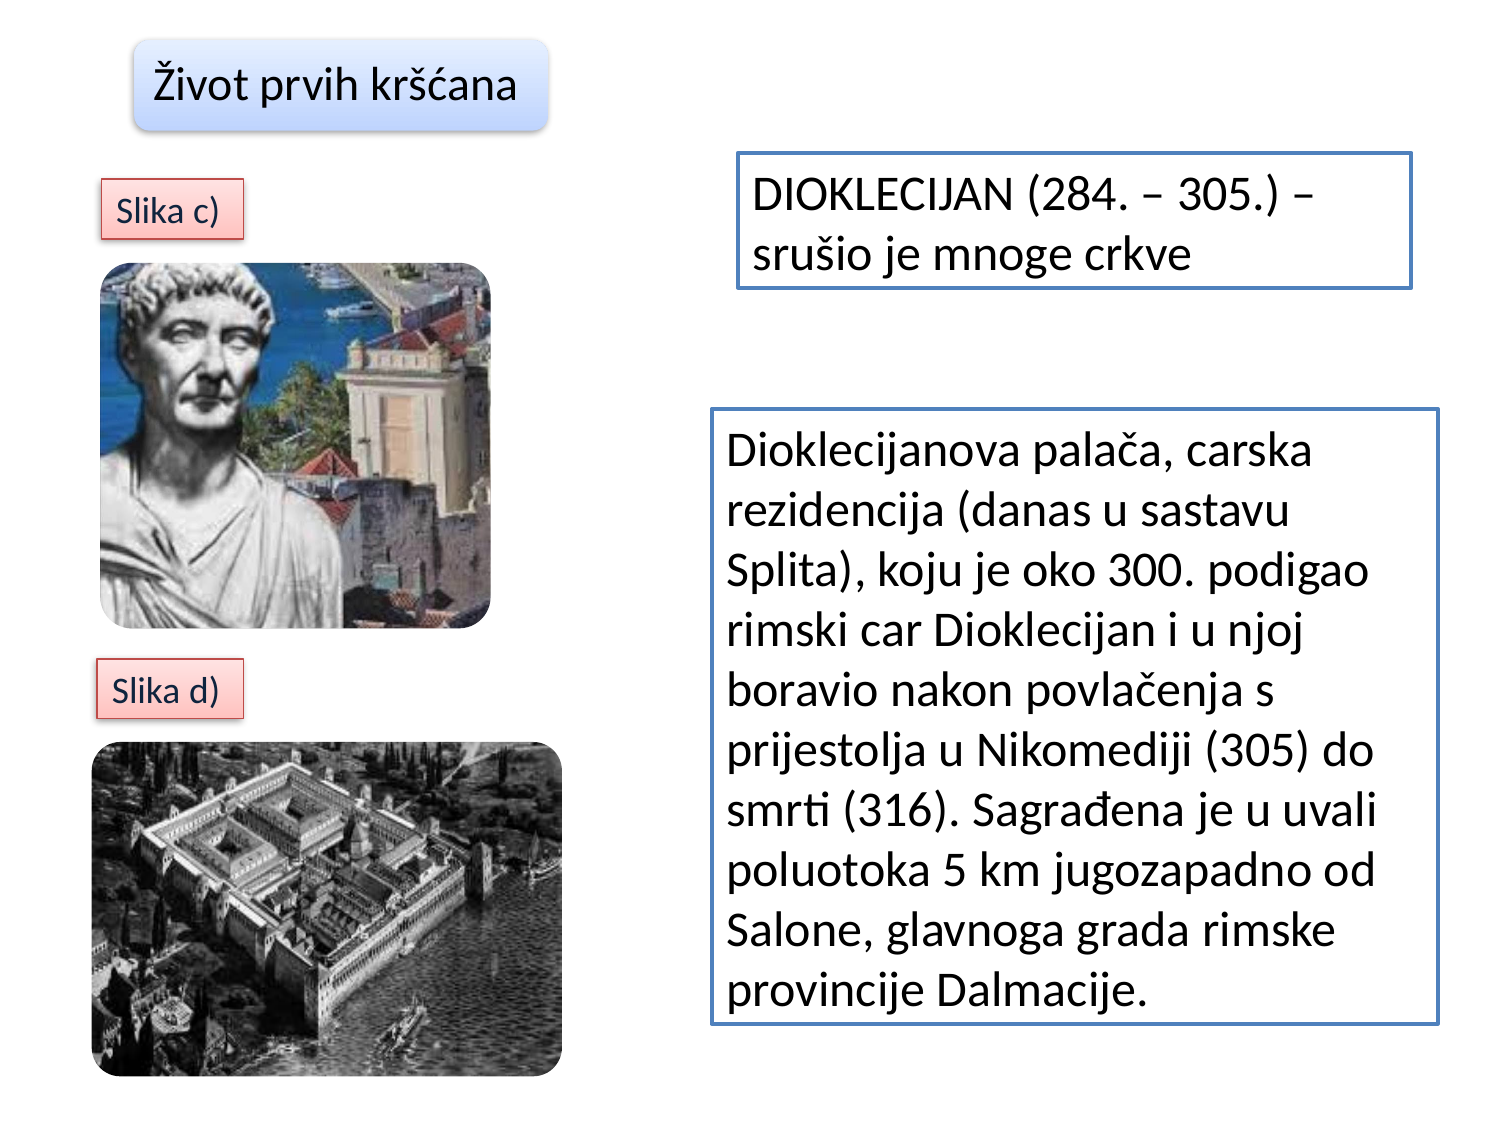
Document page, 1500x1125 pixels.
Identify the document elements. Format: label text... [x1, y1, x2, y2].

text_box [134, 39, 549, 131]
text_box DIOKLECIJAN (284. – 305.) – srušio je mnoge crkve [736, 151, 1413, 290]
text_box Dioklecijanova palača, carska rezidencija (danas u sastavu Splita), koju je oko 300. podigao rimski car Dioklecijan i u njoj boravio nakon povlačenja s prijestolja u Nikomediji (305) do smrti (316). Sagrađena je u uvali poluotoka 5 km jugozapadno od Salone, glavnoga grada rimske provincije Dalmacije. [710, 407, 1440, 1026]
text_box Slika c) [101, 178, 244, 240]
picture [99, 262, 491, 629]
picture [91, 741, 563, 1077]
text_box Slika d) [96, 658, 244, 719]
